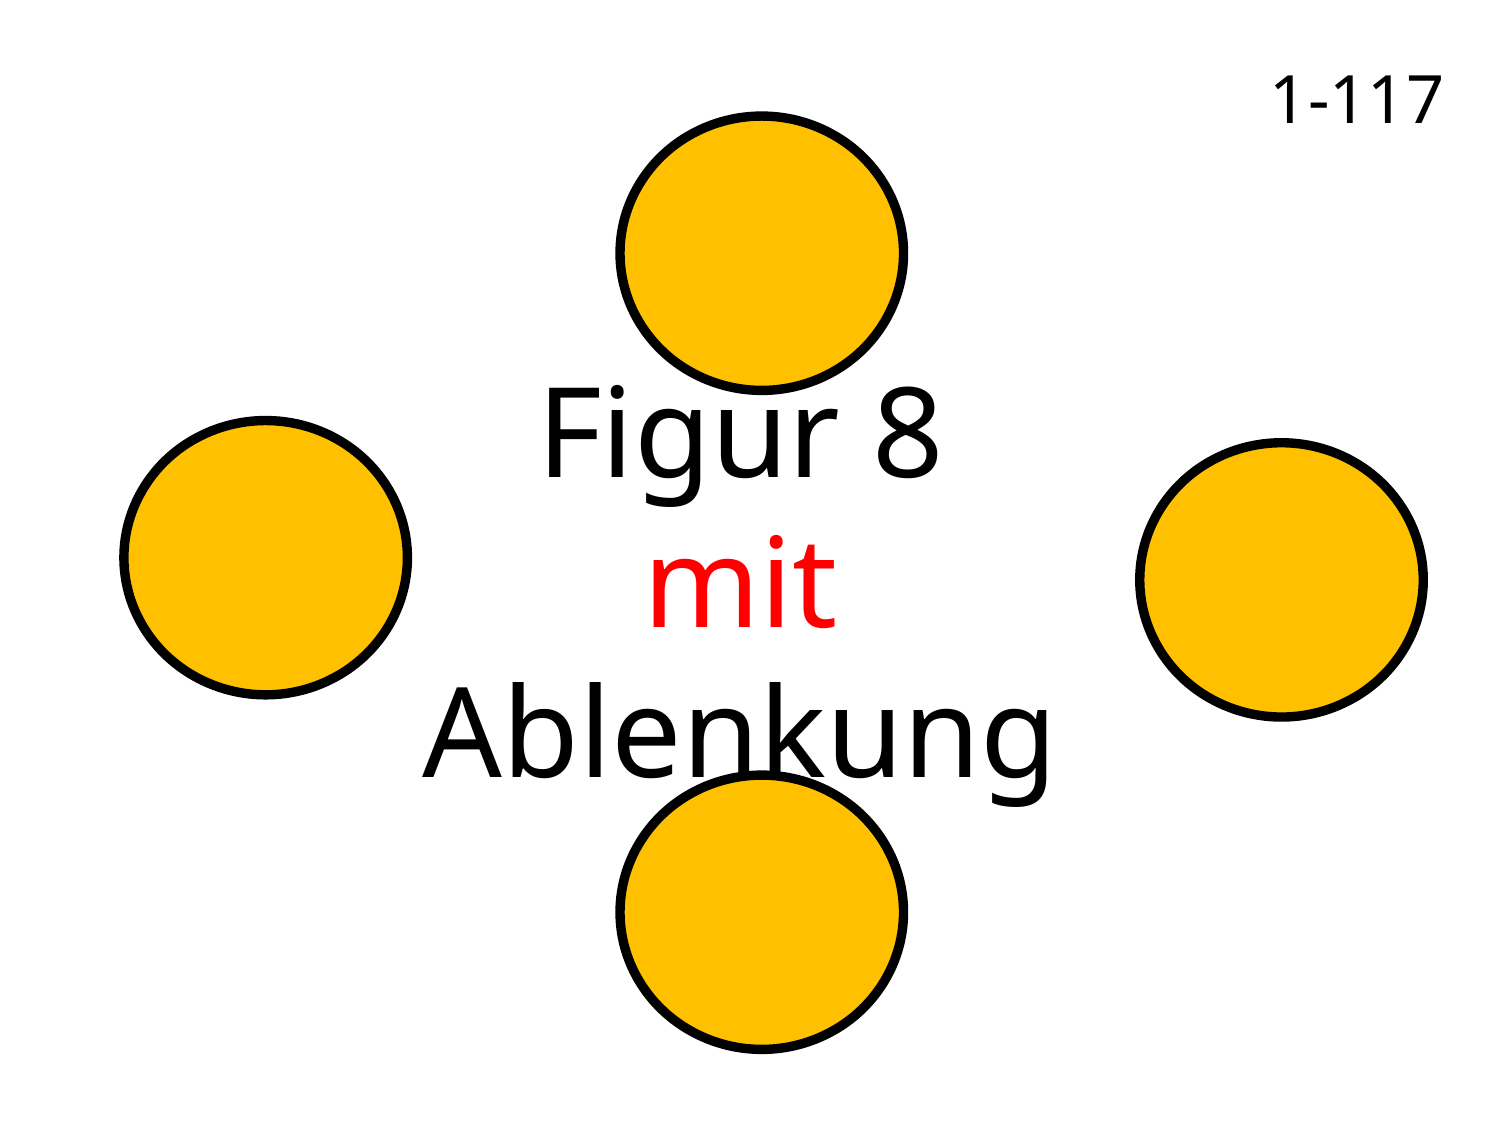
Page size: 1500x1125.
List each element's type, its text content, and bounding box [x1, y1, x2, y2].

text_box [617, 113, 906, 393]
text_box 1-117 [1255, 49, 1460, 144]
text_box [121, 418, 410, 697]
text_box Figur 8 mit Ablenkung [408, 345, 1074, 810]
text_box [1137, 440, 1426, 720]
text_box [617, 773, 906, 1052]
